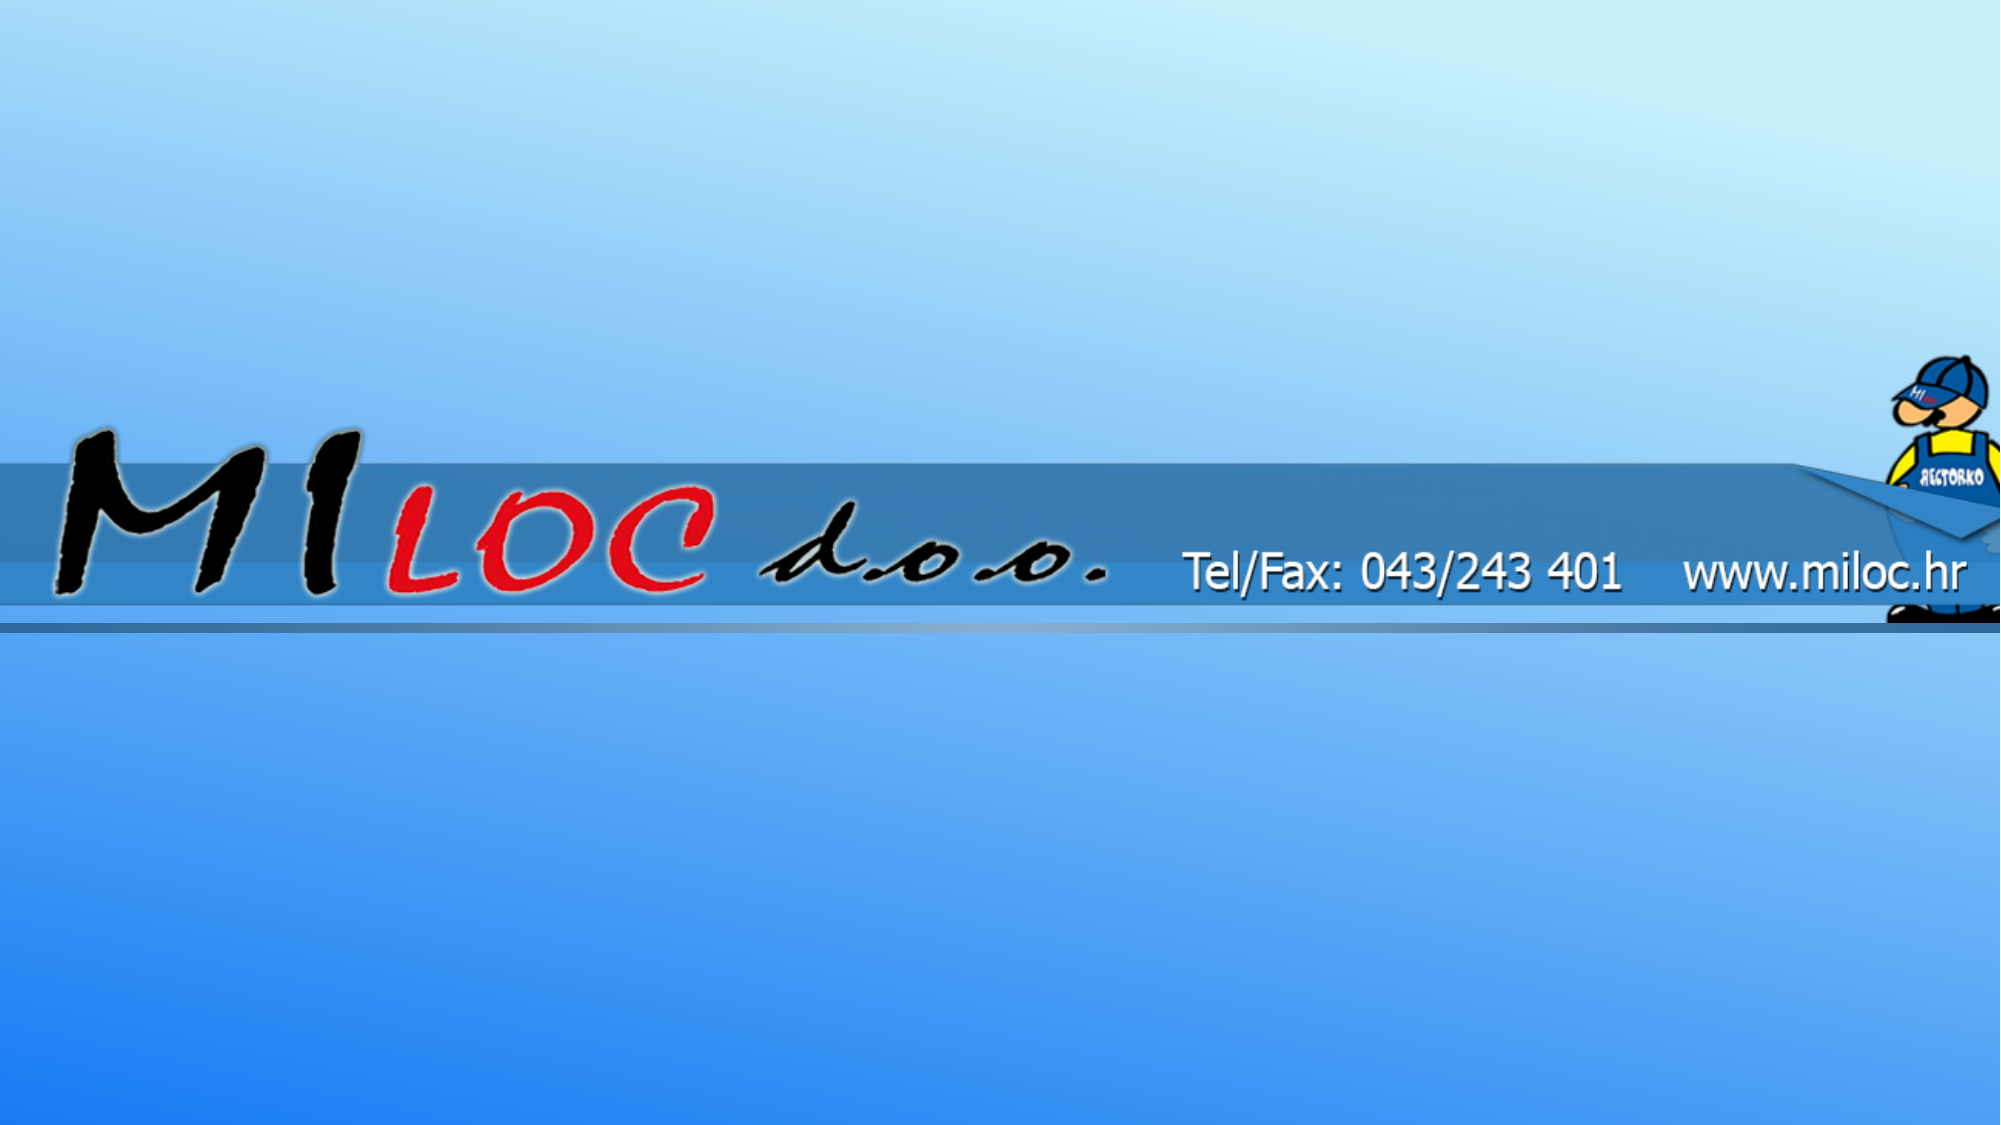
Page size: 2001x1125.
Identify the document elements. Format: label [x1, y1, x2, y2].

picture [0, 229, 2000, 717]
